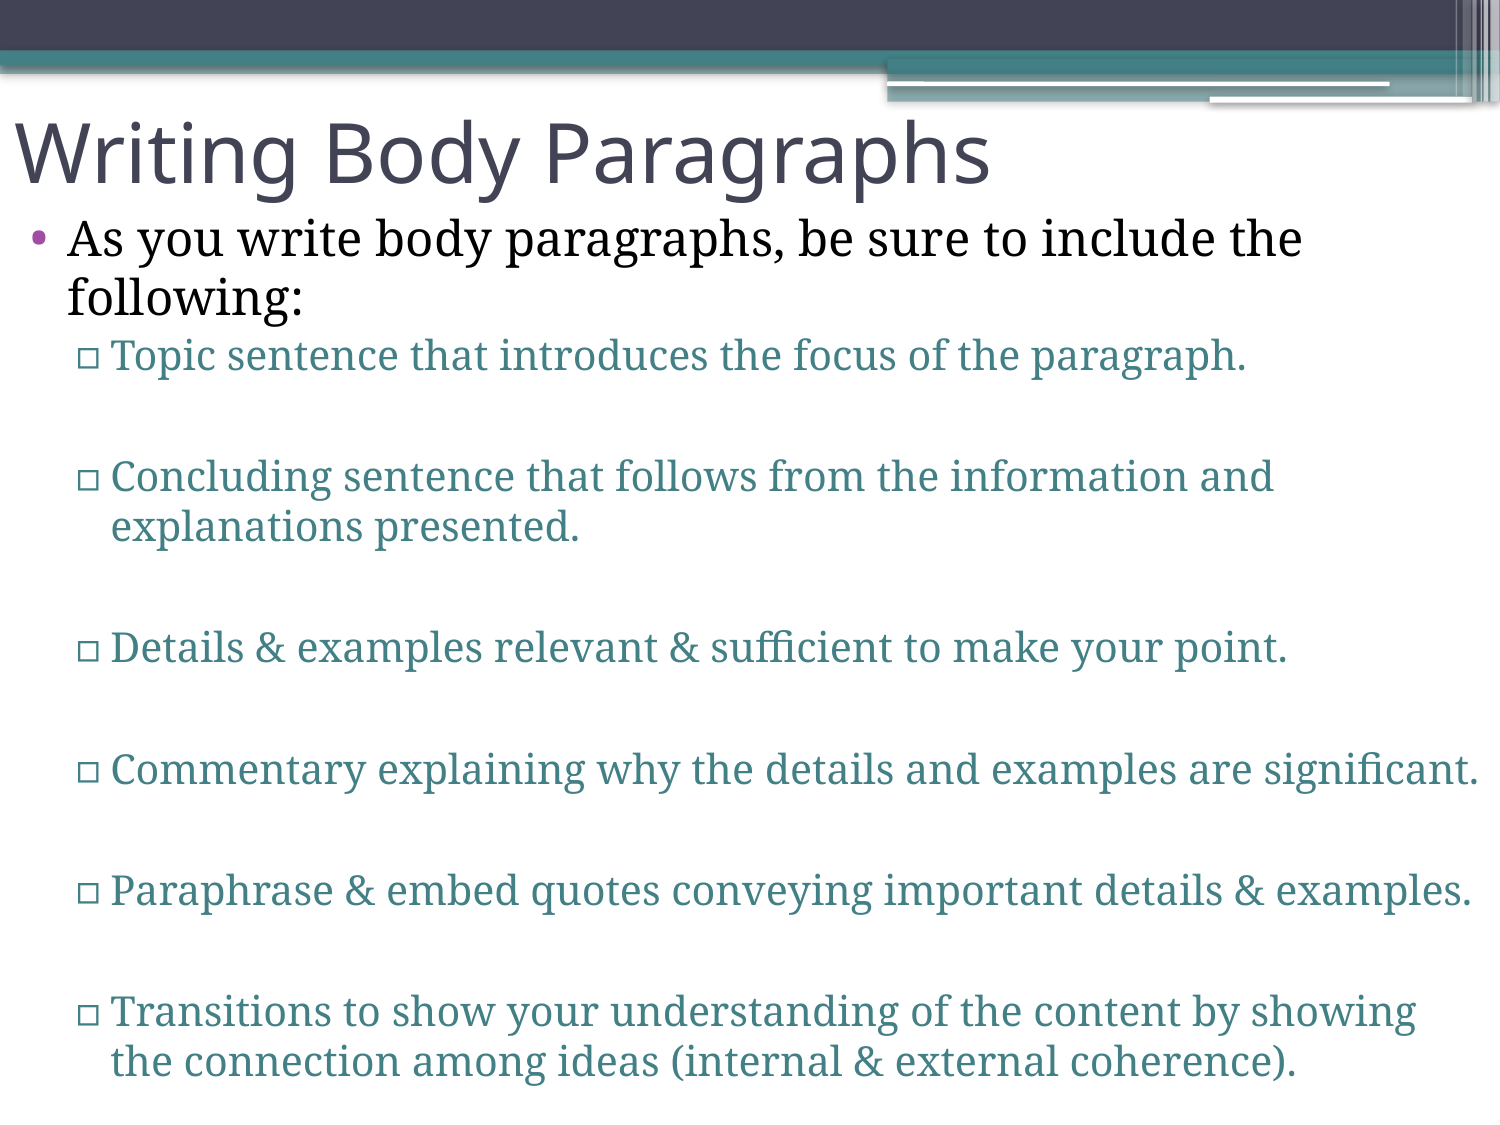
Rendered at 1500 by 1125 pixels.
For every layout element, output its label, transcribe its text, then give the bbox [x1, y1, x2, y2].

list As you write body paragraphs, be sure to include the following: Topic sentence that introduces the focus of the paragraph. Concluding sentence that follows from the information and explanations presented. Details & examples relevant & sufficient to make your point. Commentary explaining why the details and examples are significant. Paraphrase & embed quotes conveying important details & examples. Transitions to show your understanding of the content by showing the connection among ideas (internal & external coherence). [0, 200, 1500, 1125]
title Writing Body Paragraphs [0, 62, 1350, 200]
